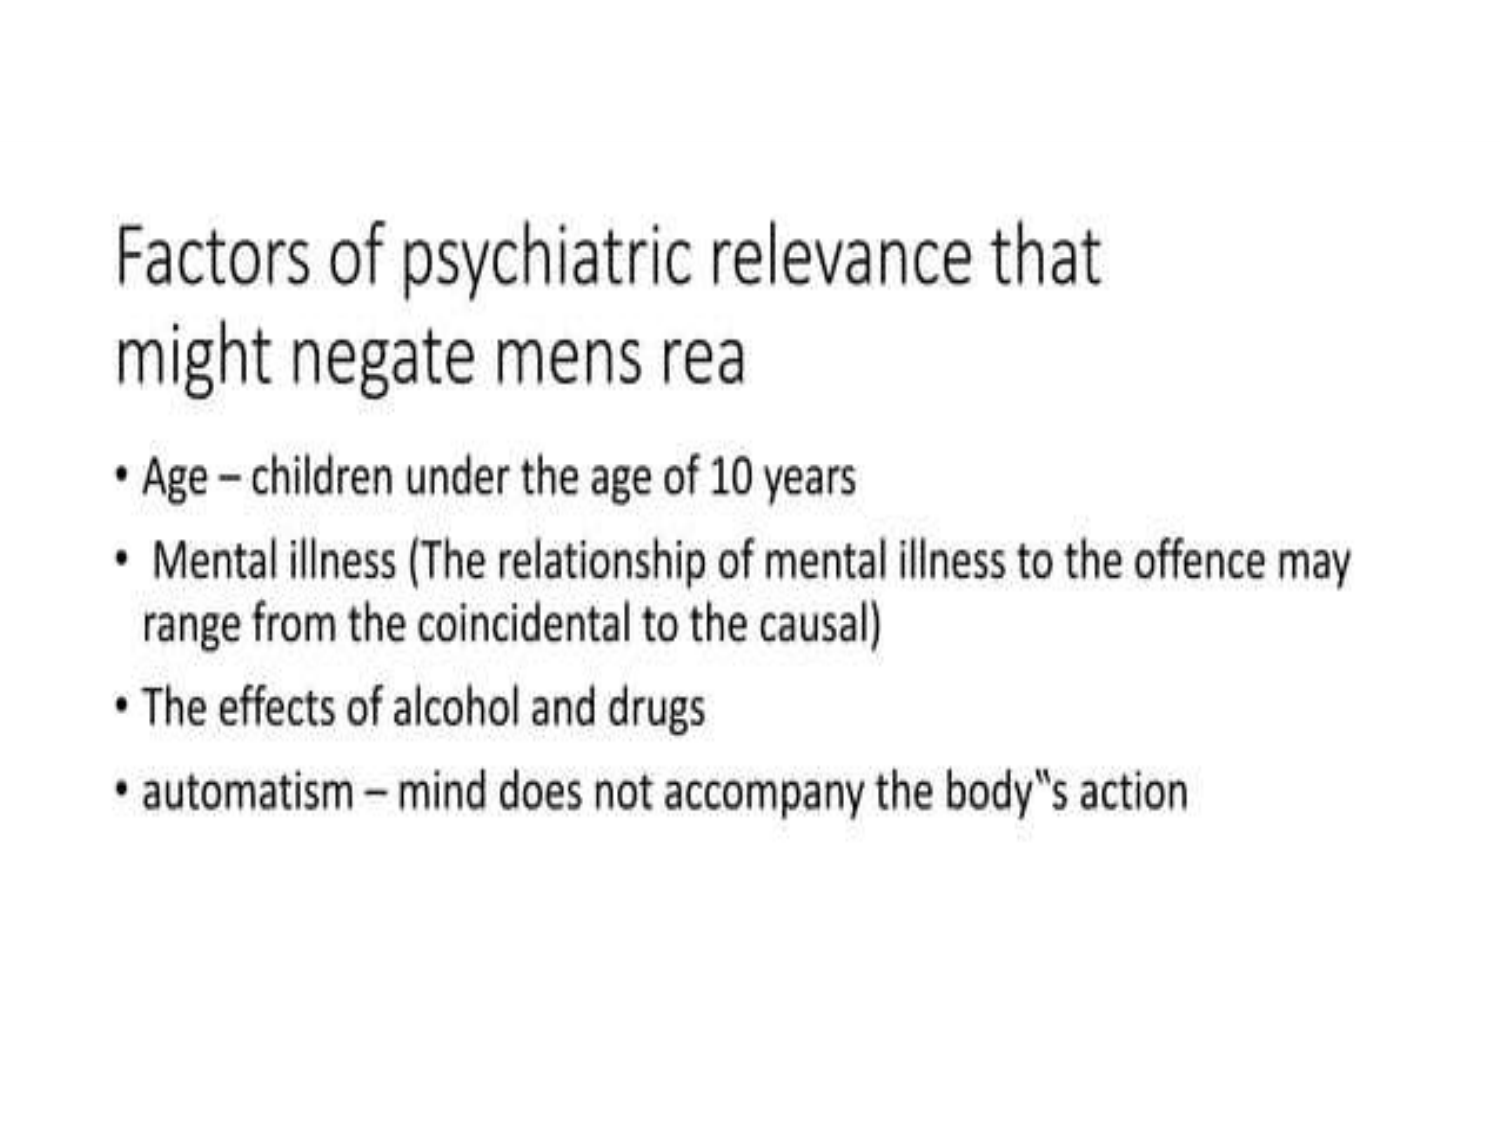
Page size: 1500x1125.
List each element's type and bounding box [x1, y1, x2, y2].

picture [0, 139, 1500, 1125]
